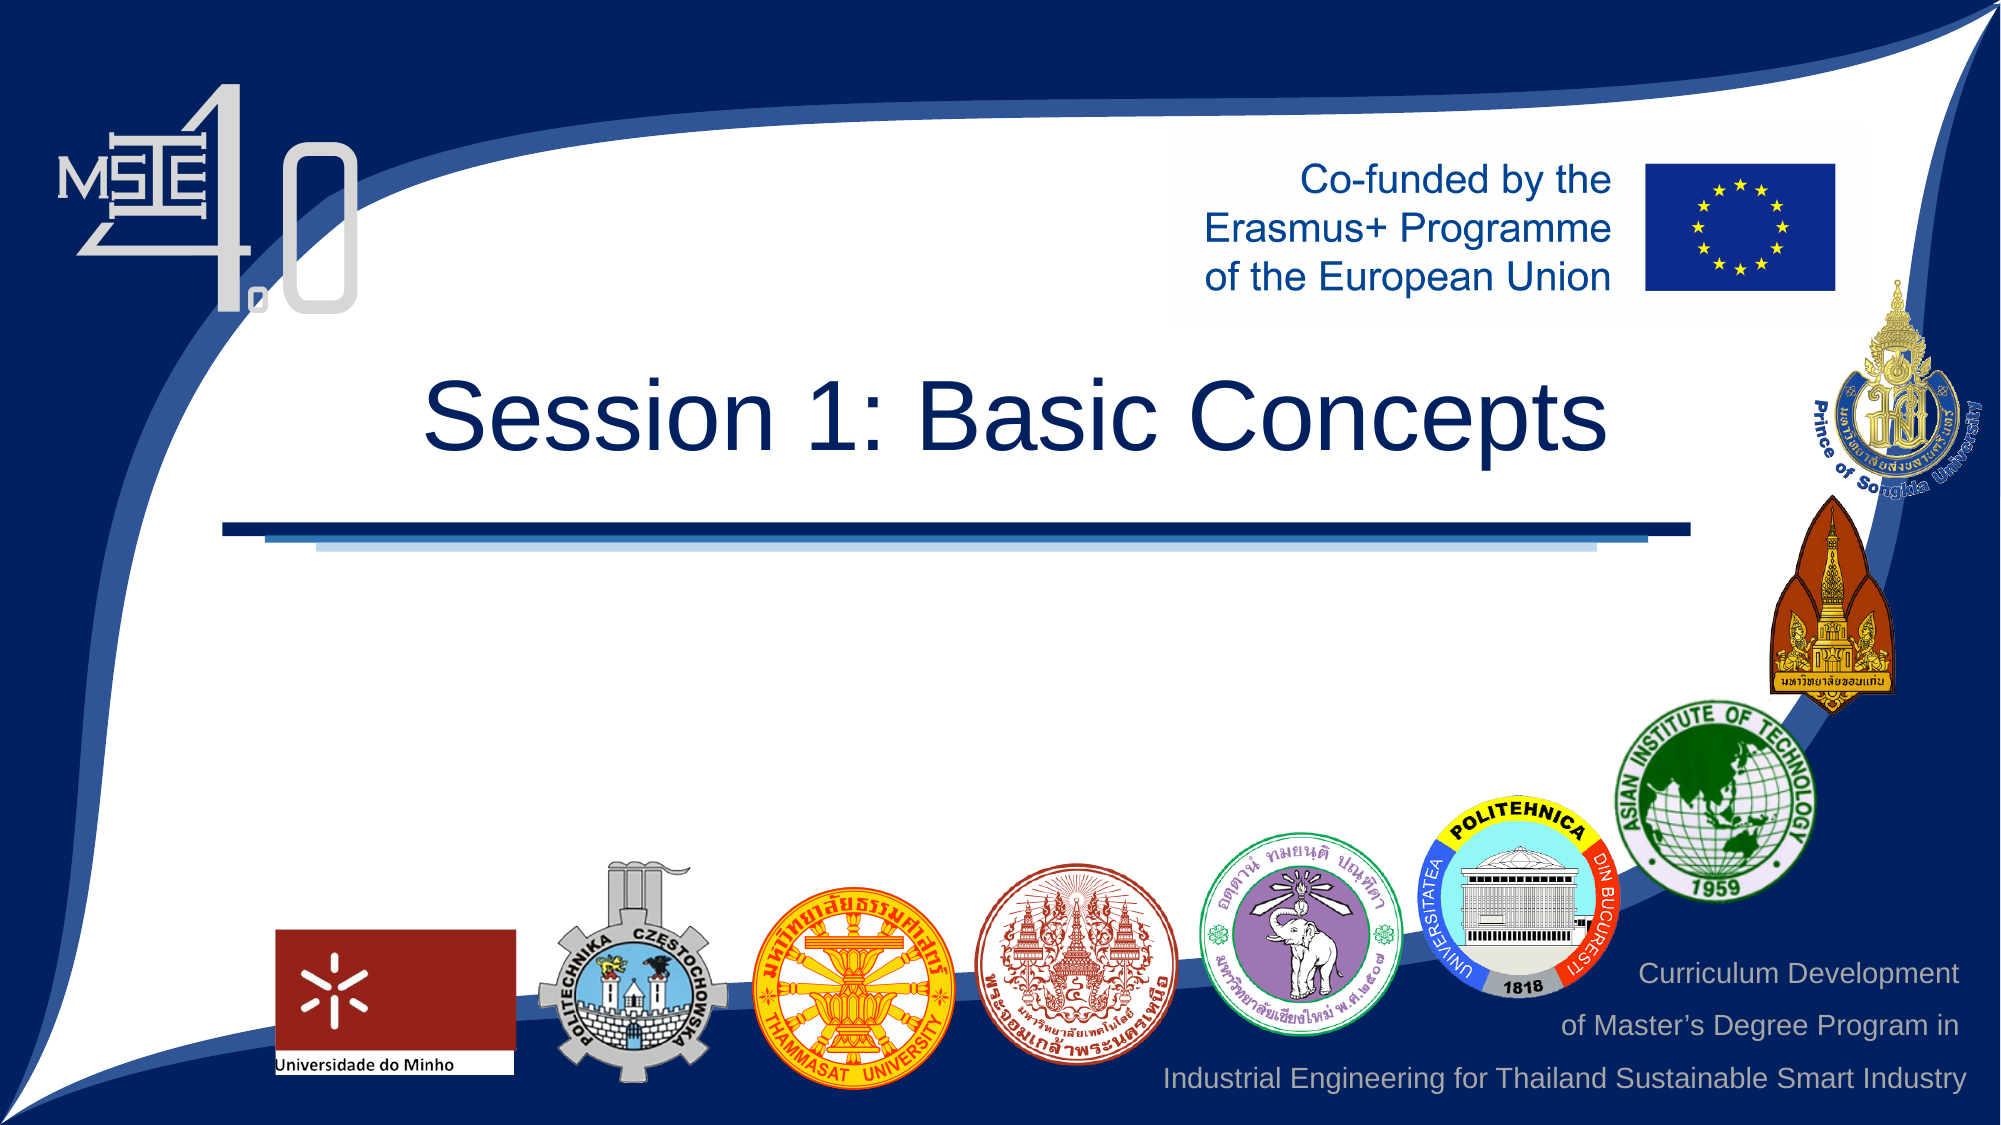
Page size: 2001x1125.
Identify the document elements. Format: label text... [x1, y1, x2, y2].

picture [752, 887, 956, 1090]
text_box Session 1: Basic Concepts [222, 361, 1810, 546]
picture [974, 126, 1984, 1066]
picture [235, 849, 740, 1106]
